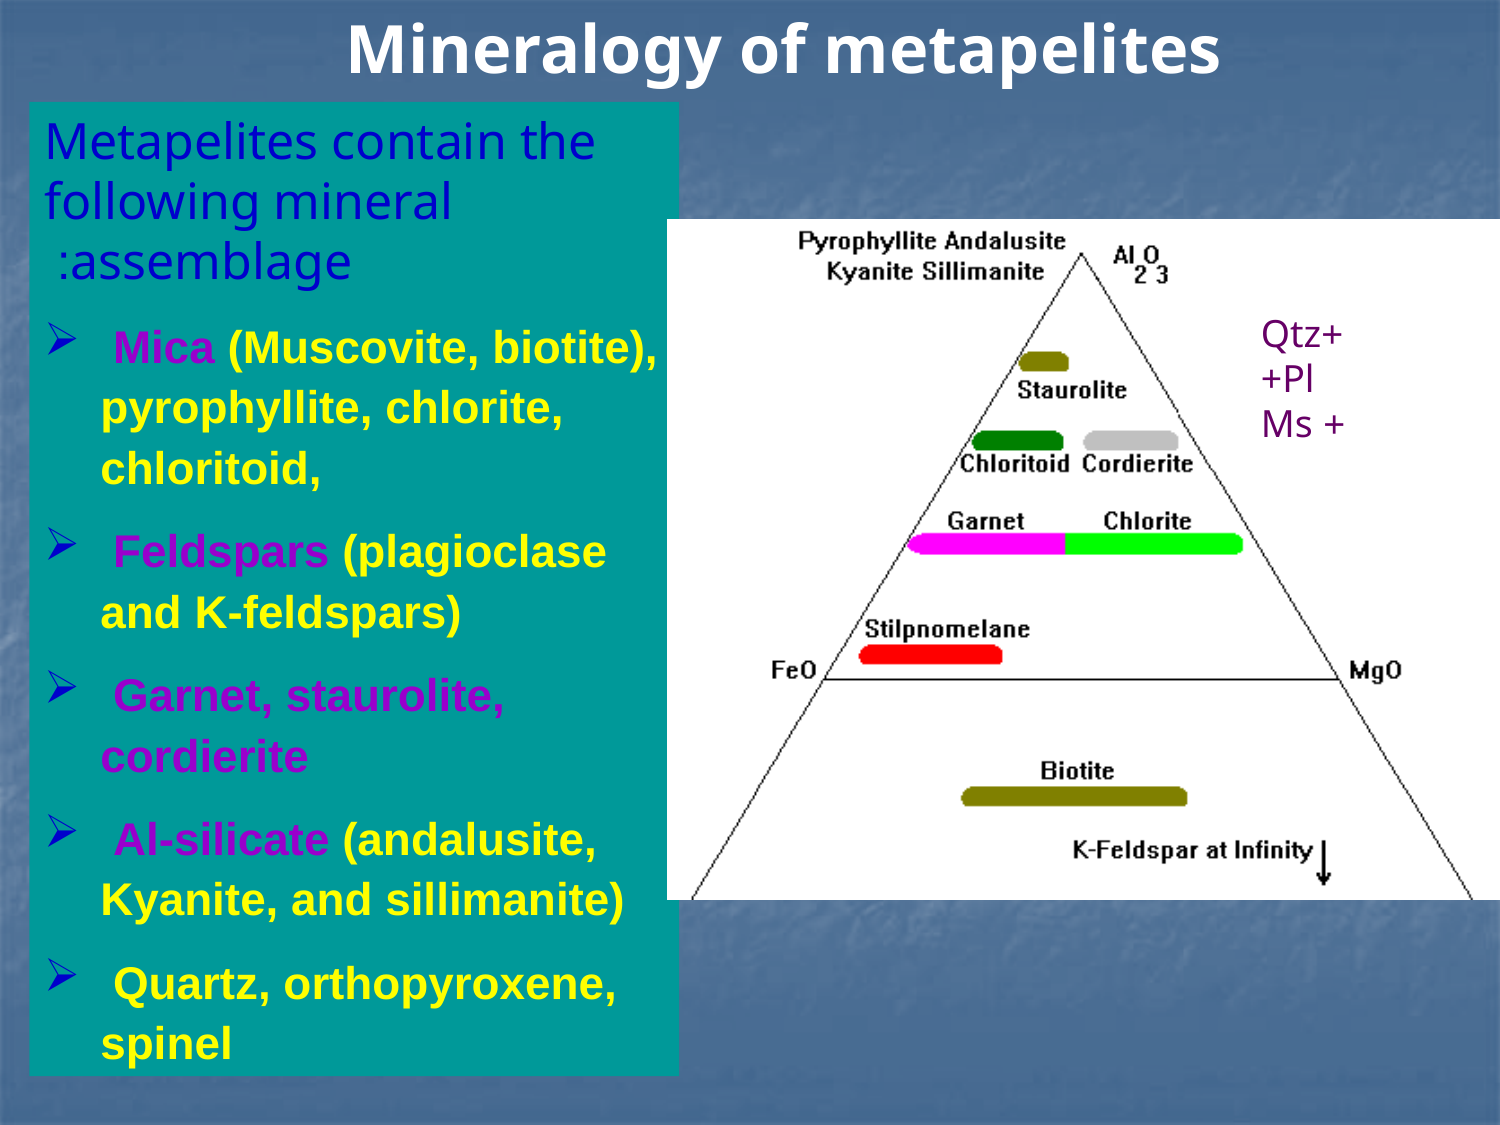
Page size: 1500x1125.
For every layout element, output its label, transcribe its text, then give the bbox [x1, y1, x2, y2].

text_box Metapelites contain the following mineral assemblage: Mica (Muscovite, biotite), pyrophyllite, chlorite, chloritoid, Feldspars (plagioclase and K-feldspars) Garnet, staurolite, cordierite Al-silicate (andalusite, Kyanite, and sillimanite) Quartz, orthopyroxene, spinel [29, 101, 680, 1077]
picture [666, 219, 1500, 901]
title Mineralogy of metapelites [108, 7, 1459, 88]
